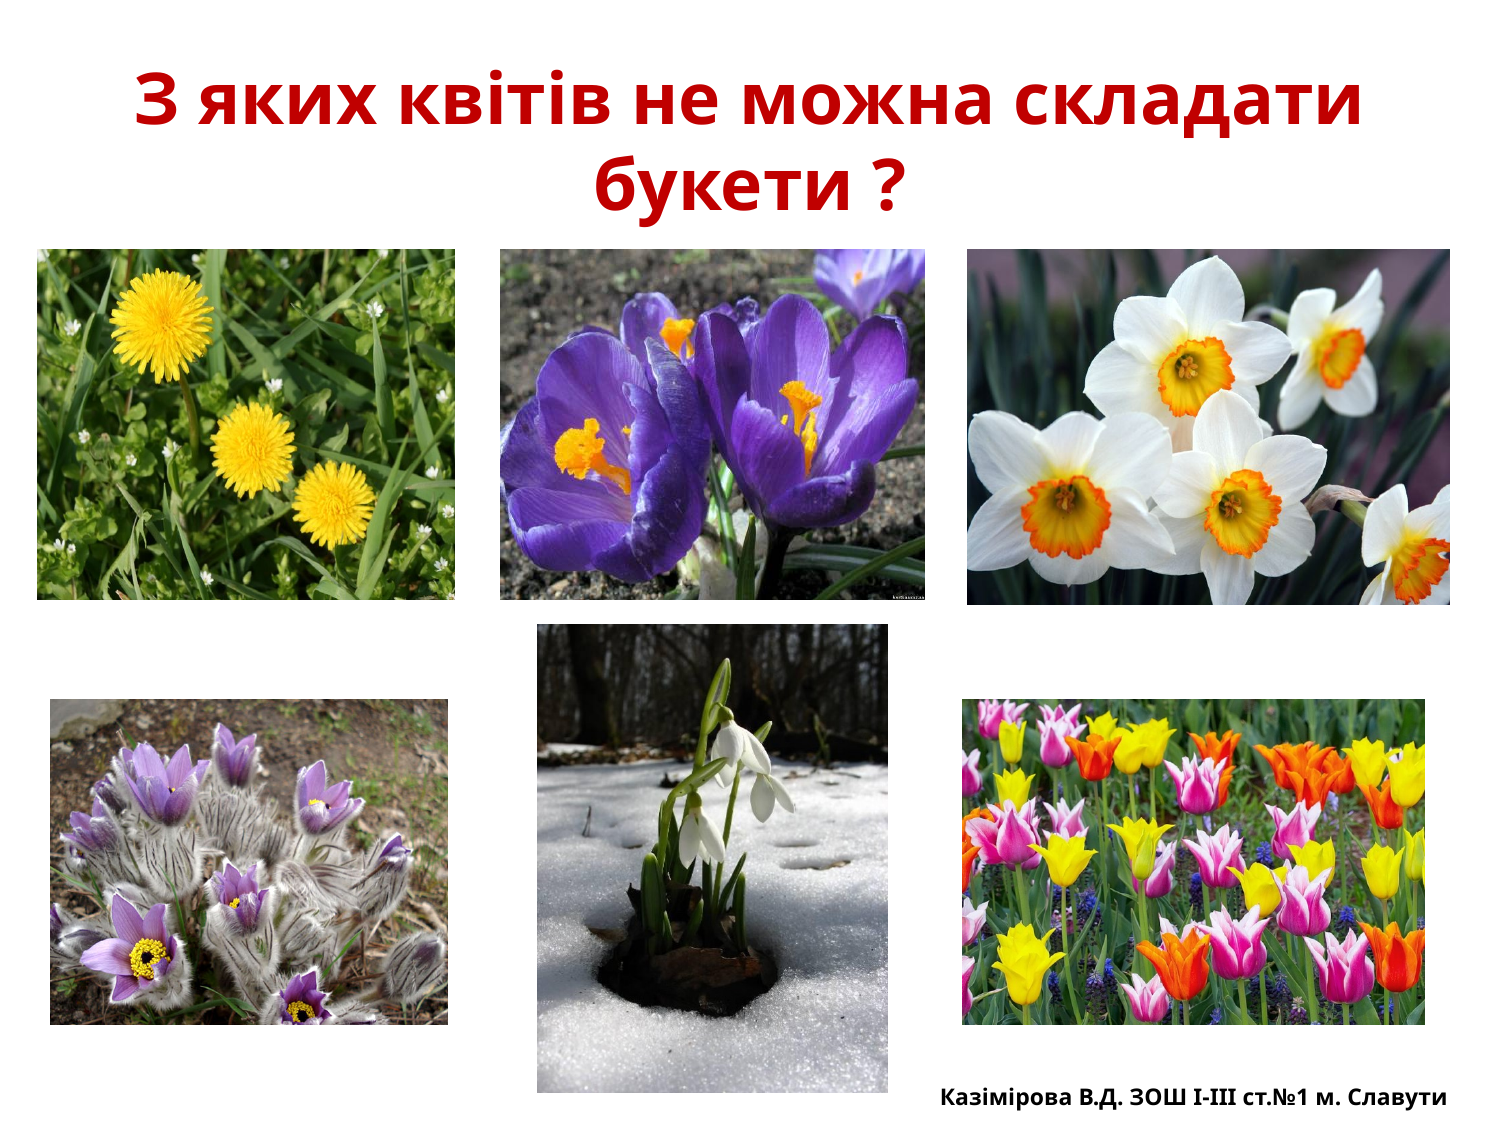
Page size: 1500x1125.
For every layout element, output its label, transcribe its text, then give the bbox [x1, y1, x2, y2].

text_box Казімірова В.Д. ЗОШ І-ІІІ ст.№1 м. Славути [924, 1074, 1500, 1125]
title З яких квітів не можна складати букети ? [75, 45, 1425, 233]
picture [499, 249, 926, 601]
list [967, 249, 1451, 606]
picture [37, 249, 455, 601]
picture [49, 699, 449, 1026]
picture [962, 699, 1426, 1026]
picture [537, 624, 888, 1094]
